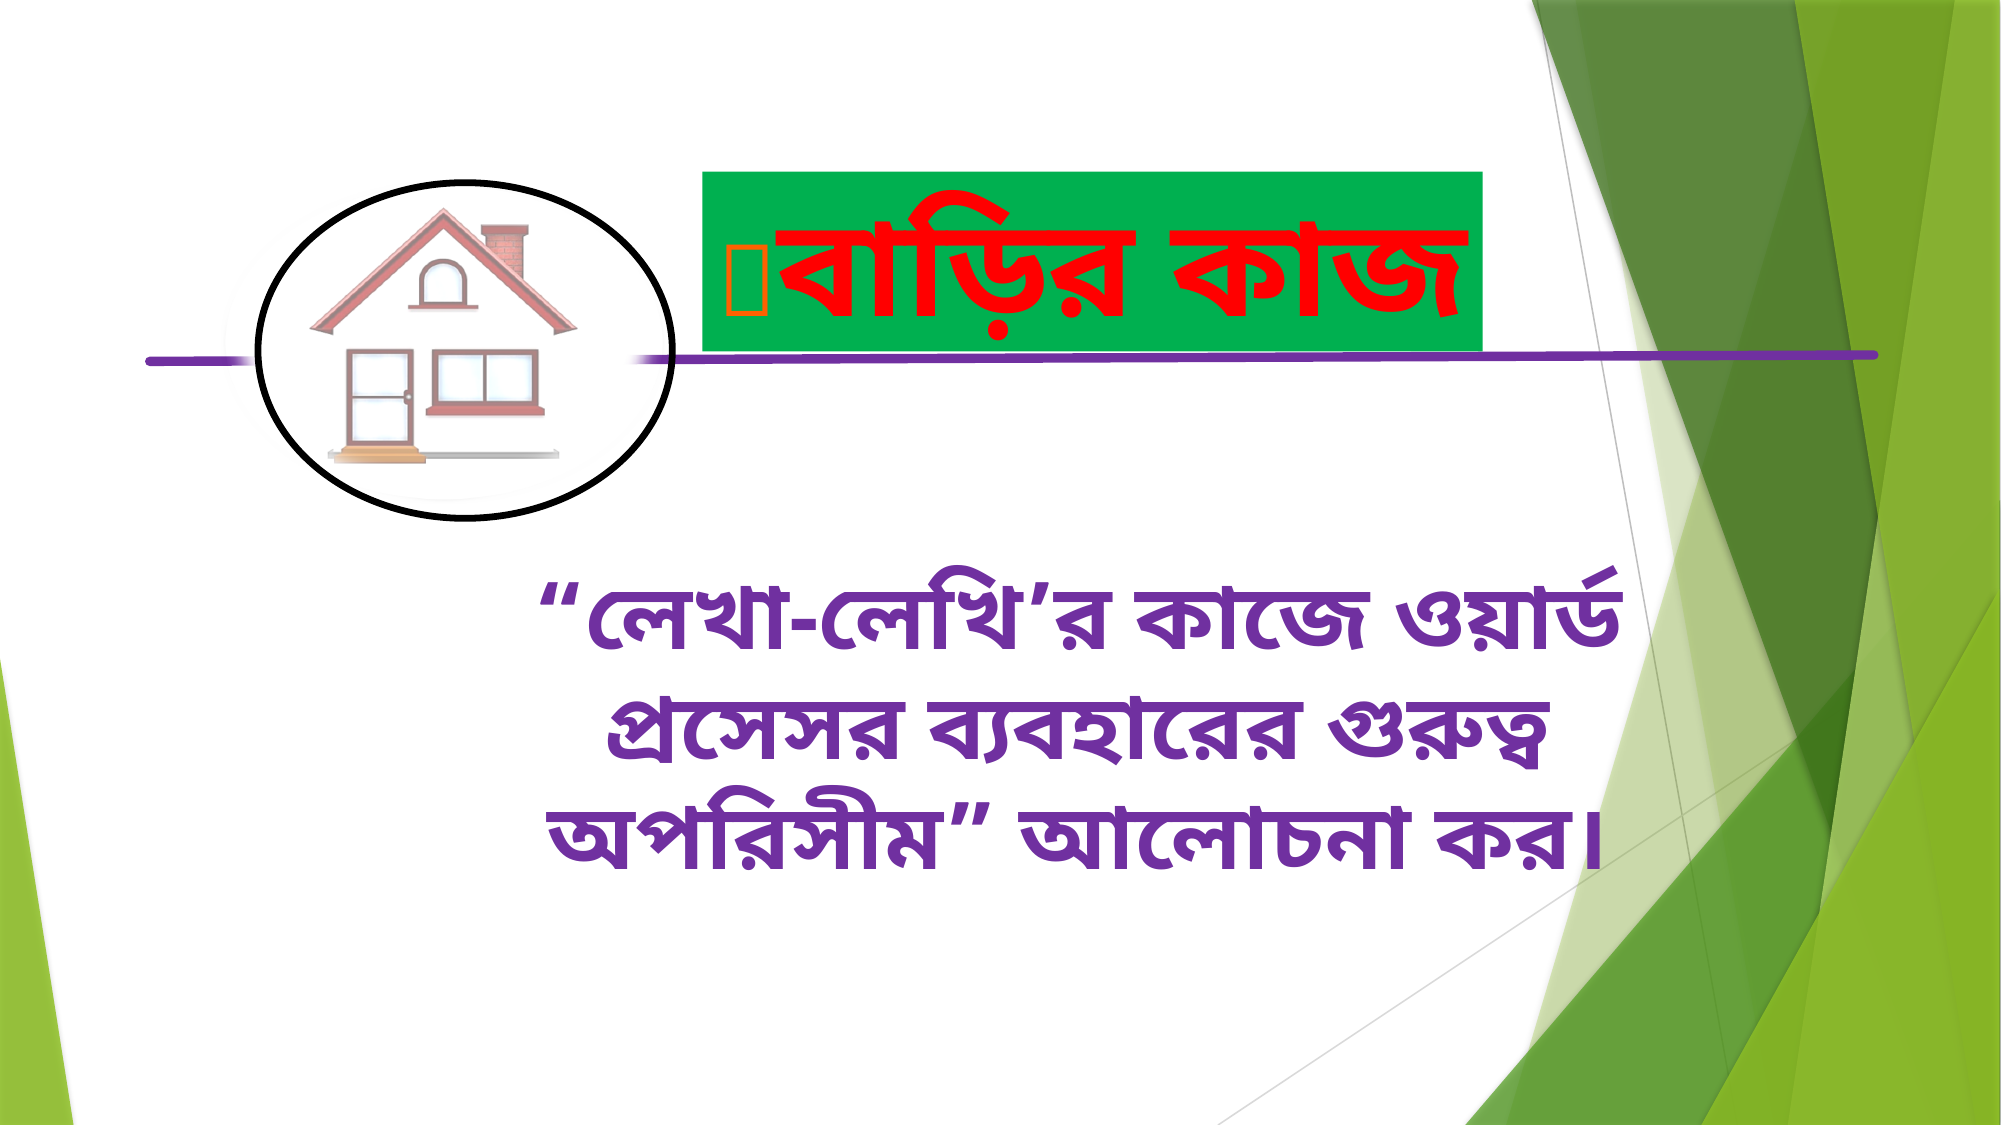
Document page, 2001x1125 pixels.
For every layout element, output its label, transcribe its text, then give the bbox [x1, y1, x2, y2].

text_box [149, 354, 216, 362]
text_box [221, 182, 673, 519]
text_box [677, 354, 1875, 362]
text_box “লেখা-লেখি’র কাজে ওয়ার্ড প্রসেসর ব্যবহারের গুরুত্ব অপরিসীম” আলোচনা কর। [443, 550, 1713, 896]
text_box বাড়ির কাজ [702, 171, 1483, 352]
